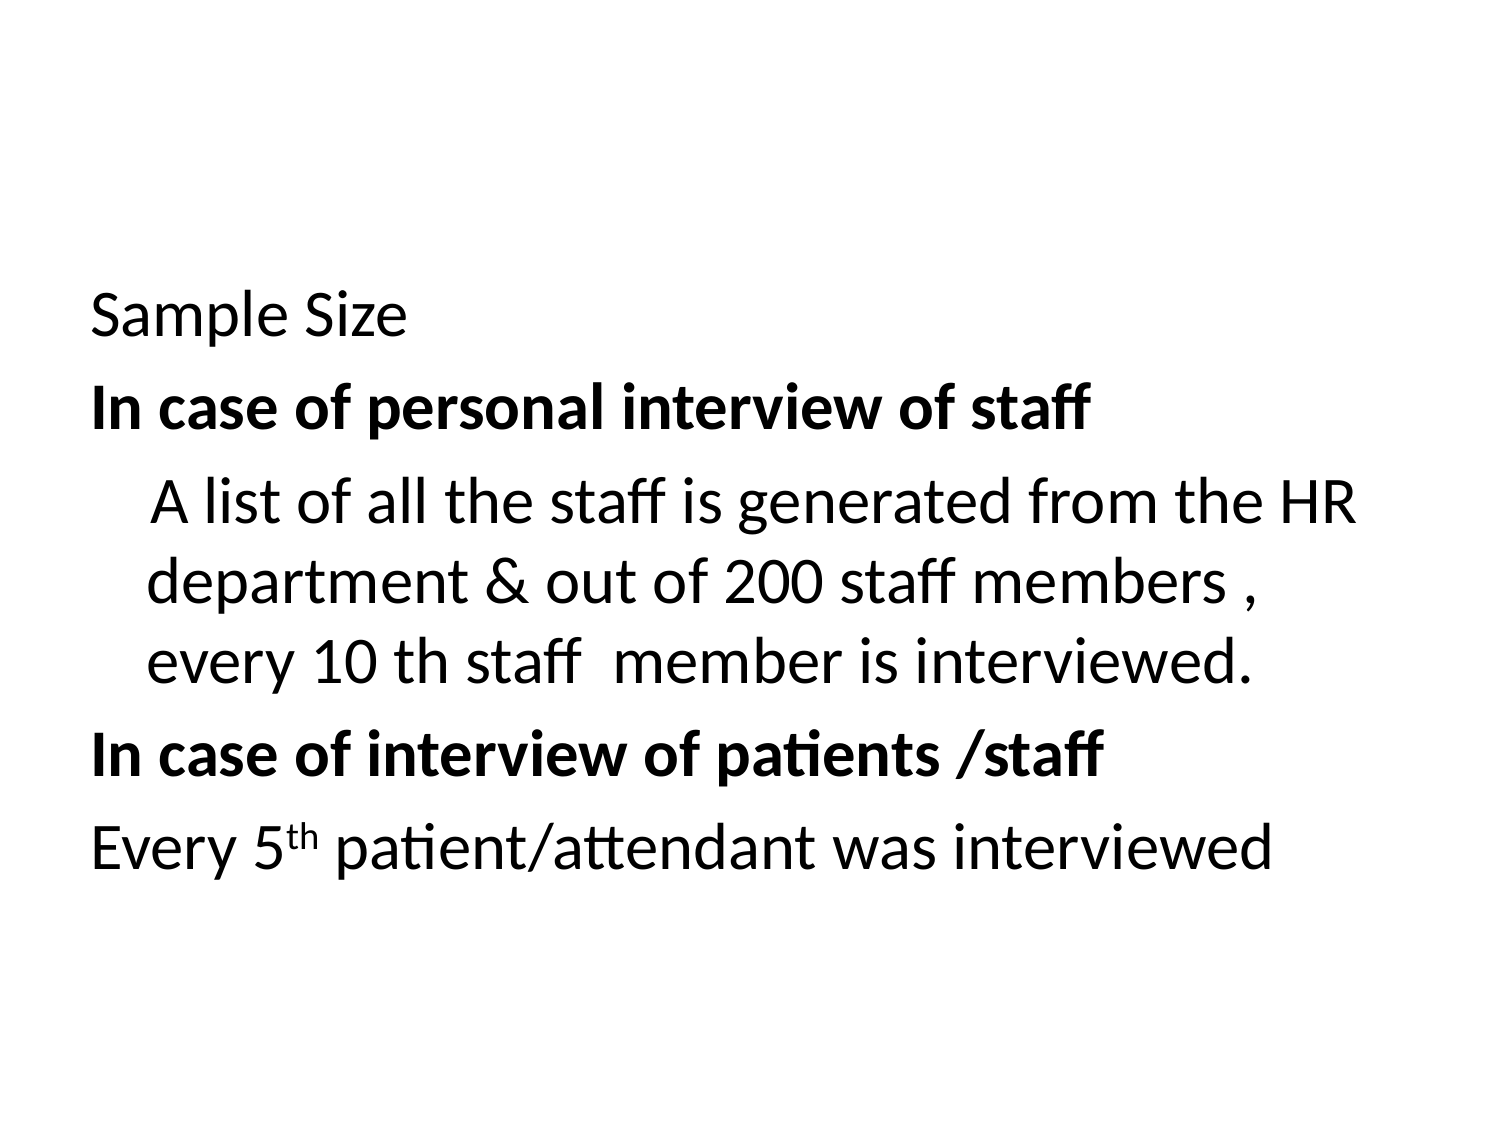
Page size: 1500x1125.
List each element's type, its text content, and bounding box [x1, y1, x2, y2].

list Sample Size In case of personal interview of staff A list of all the staff is generated from the HR department & out of 200 staff members , every 10 th staff member is interviewed. In case of interview of patients /staff Every 5th patient/attendant was interviewed [75, 262, 1425, 1005]
